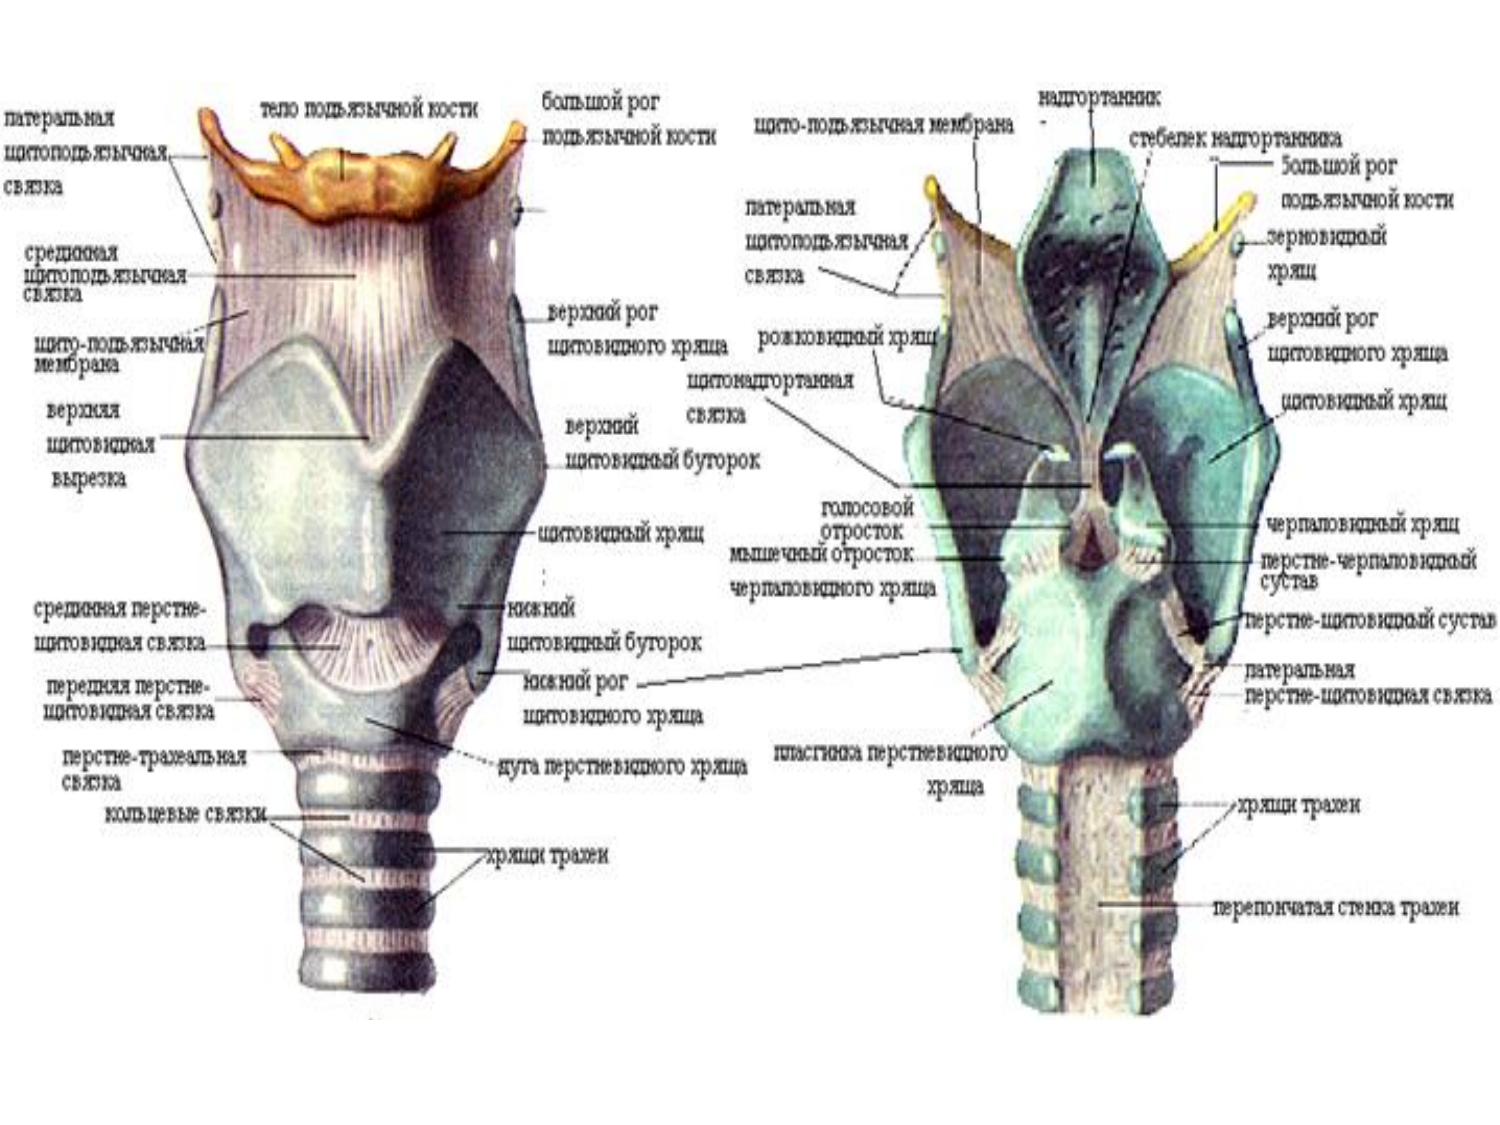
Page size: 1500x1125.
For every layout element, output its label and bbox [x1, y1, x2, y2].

picture [0, 81, 1500, 1020]
